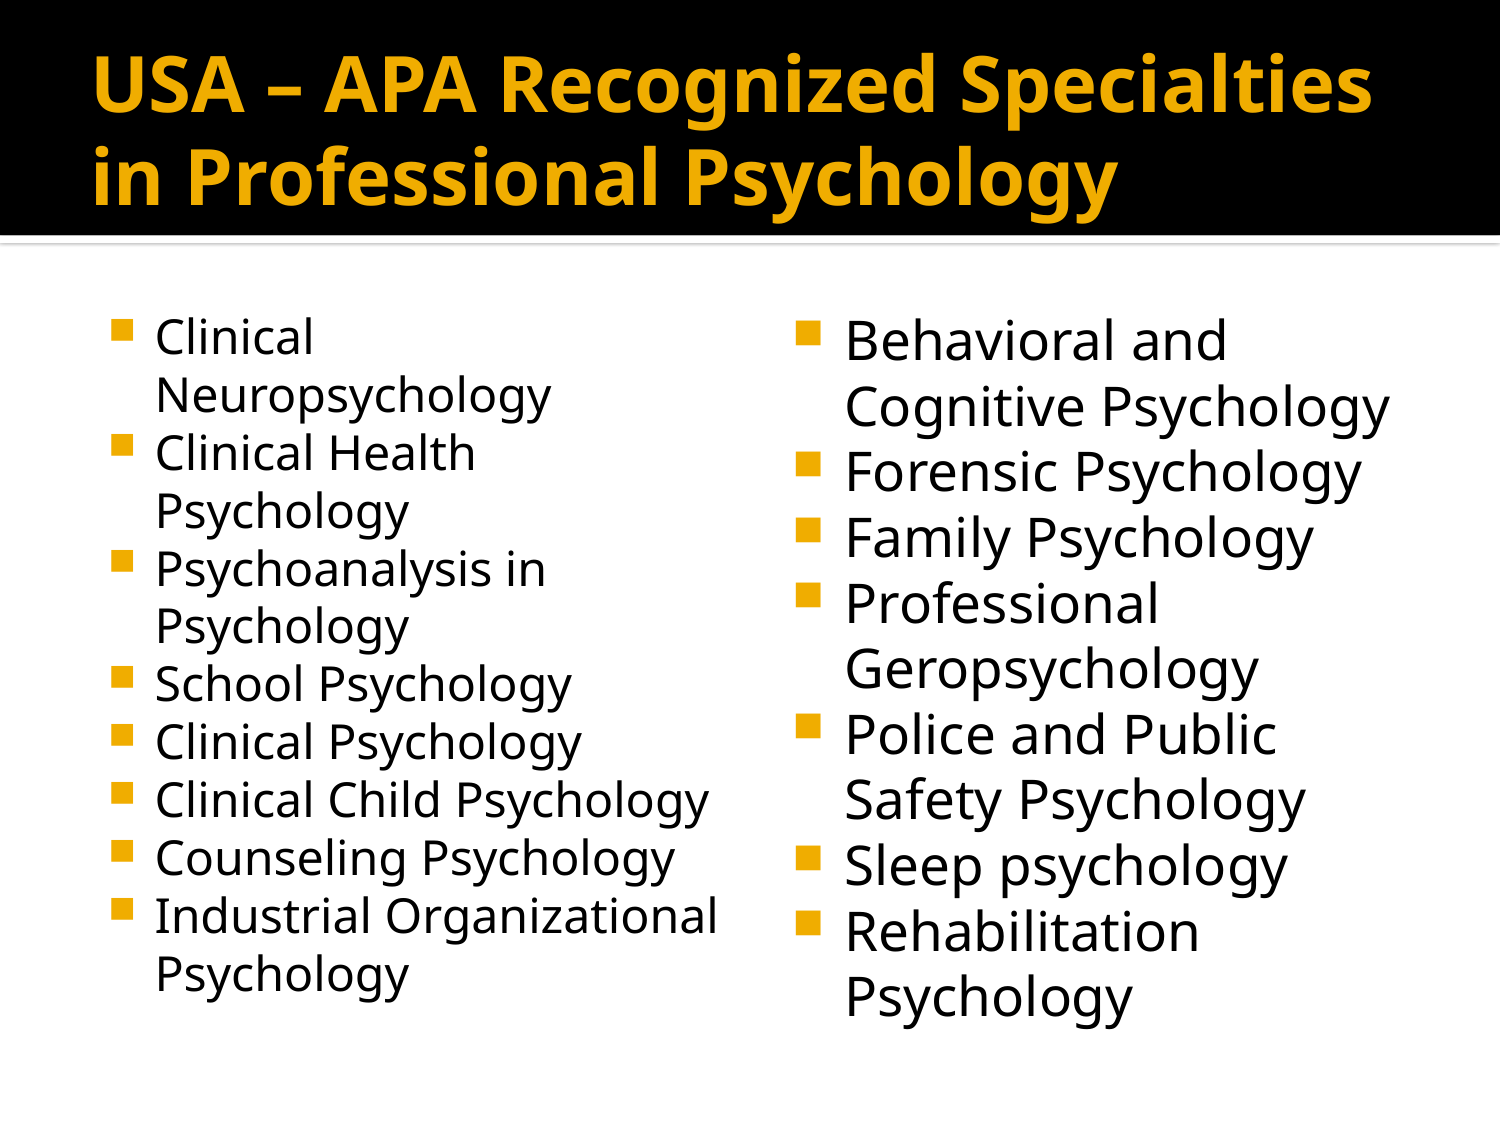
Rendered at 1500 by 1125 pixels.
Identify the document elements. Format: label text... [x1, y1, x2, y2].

list Behavioral and Cognitive Psychology Forensic Psychology Family Psychology Professional Geropsychology Police and Public Safety Psychology Sleep psychology Rehabilitation Psychology [762, 291, 1425, 1050]
title USA – APA Recognized Specialties in Professional Psychology [75, 24, 1425, 231]
list Clinical Neuropsychology Clinical Health Psychology Psychoanalysis in Psychology School Psychology Clinical Psychology Clinical Child Psychology Counseling Psychology Industrial Organizational Psychology [75, 291, 738, 1050]
